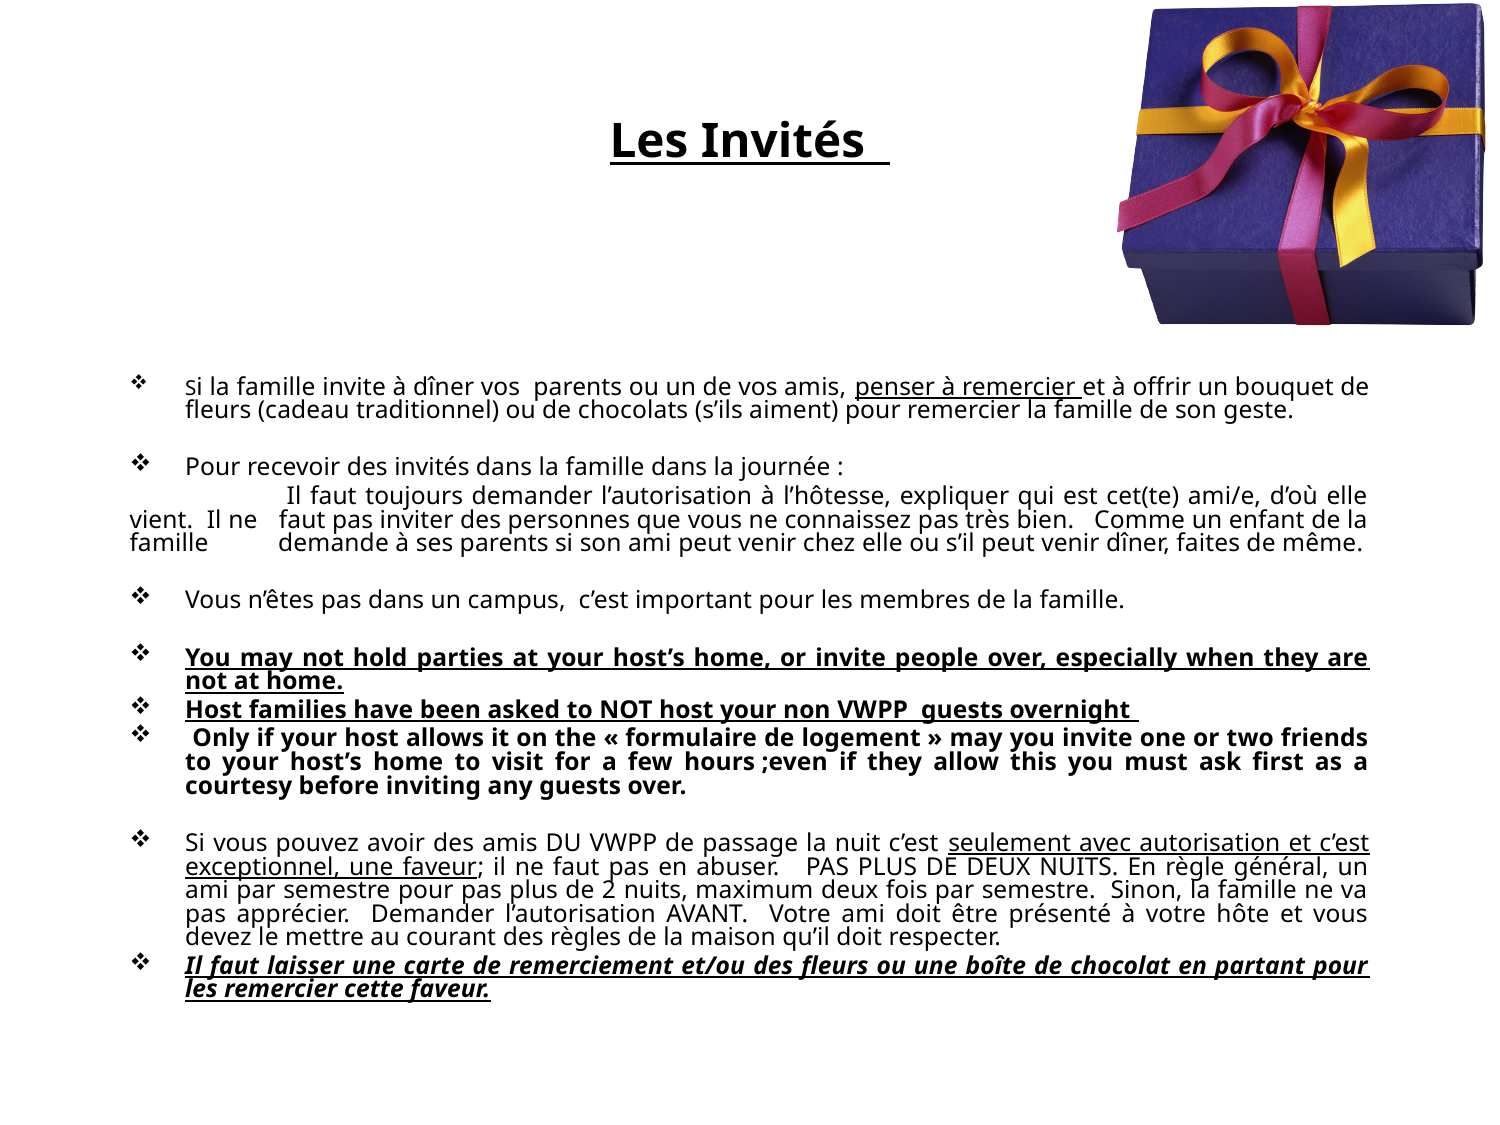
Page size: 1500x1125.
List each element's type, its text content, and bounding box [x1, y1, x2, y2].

picture [1113, 0, 1489, 326]
title Les Invités [75, 45, 1108, 233]
list Si la famille invite à dîner vos parents ou un de vos amis, penser à remercier et à offrir un bouquet de fleurs (cadeau traditionnel) ou de chocolats (s’ils aiment) pour remercier la famille de son geste. Pour recevoir des invités dans la famille dans la journée : Il faut toujours demander l’autorisation à l’hôtesse, expliquer qui est cet(te) ami/e, d’où elle vient. Il ne faut pas inviter des personnes que vous ne connaissez pas très bien. Comme un enfant de la famille demande à ses parents si son ami peut venir chez elle ou s’il peut venir dîner, faites de même. Vous n’êtes pas dans un campus, c’est important pour les membres de la famille. You may not hold parties at your host’s home, or invite people over, especially when they are not at home. Host families have been asked to NOT host your non VWPP guests overnight Only if your host allows it on the « formulaire de logement » may you invite one or two friends to your host’s home to visit for a few hours ;even if they allow this you must ask first as a courtesy before inviting any guests over. Si vous pouvez avoir des amis DU VWPP de passage la nuit c’est seulement avec autorisation et c’est exceptionnel, une faveur; il ne faut pas en abuser. PAS PLUS DE DEUX NUITS. En règle général, un ami par semestre pour pas plus de 2 nuits, maximum deux fois par semestre. Sinon, la famille ne va pas apprécier. Demander l’autorisation AVANT. Votre ami doit être présenté à votre hôte et vous devez le mettre au courant des règles de la maison qu’il doit respecter. Il faut laisser une carte de remerciement et/ou des fleurs ou une boîte de chocolat en partant pour les remercier cette faveur. [114, 368, 1386, 1025]
